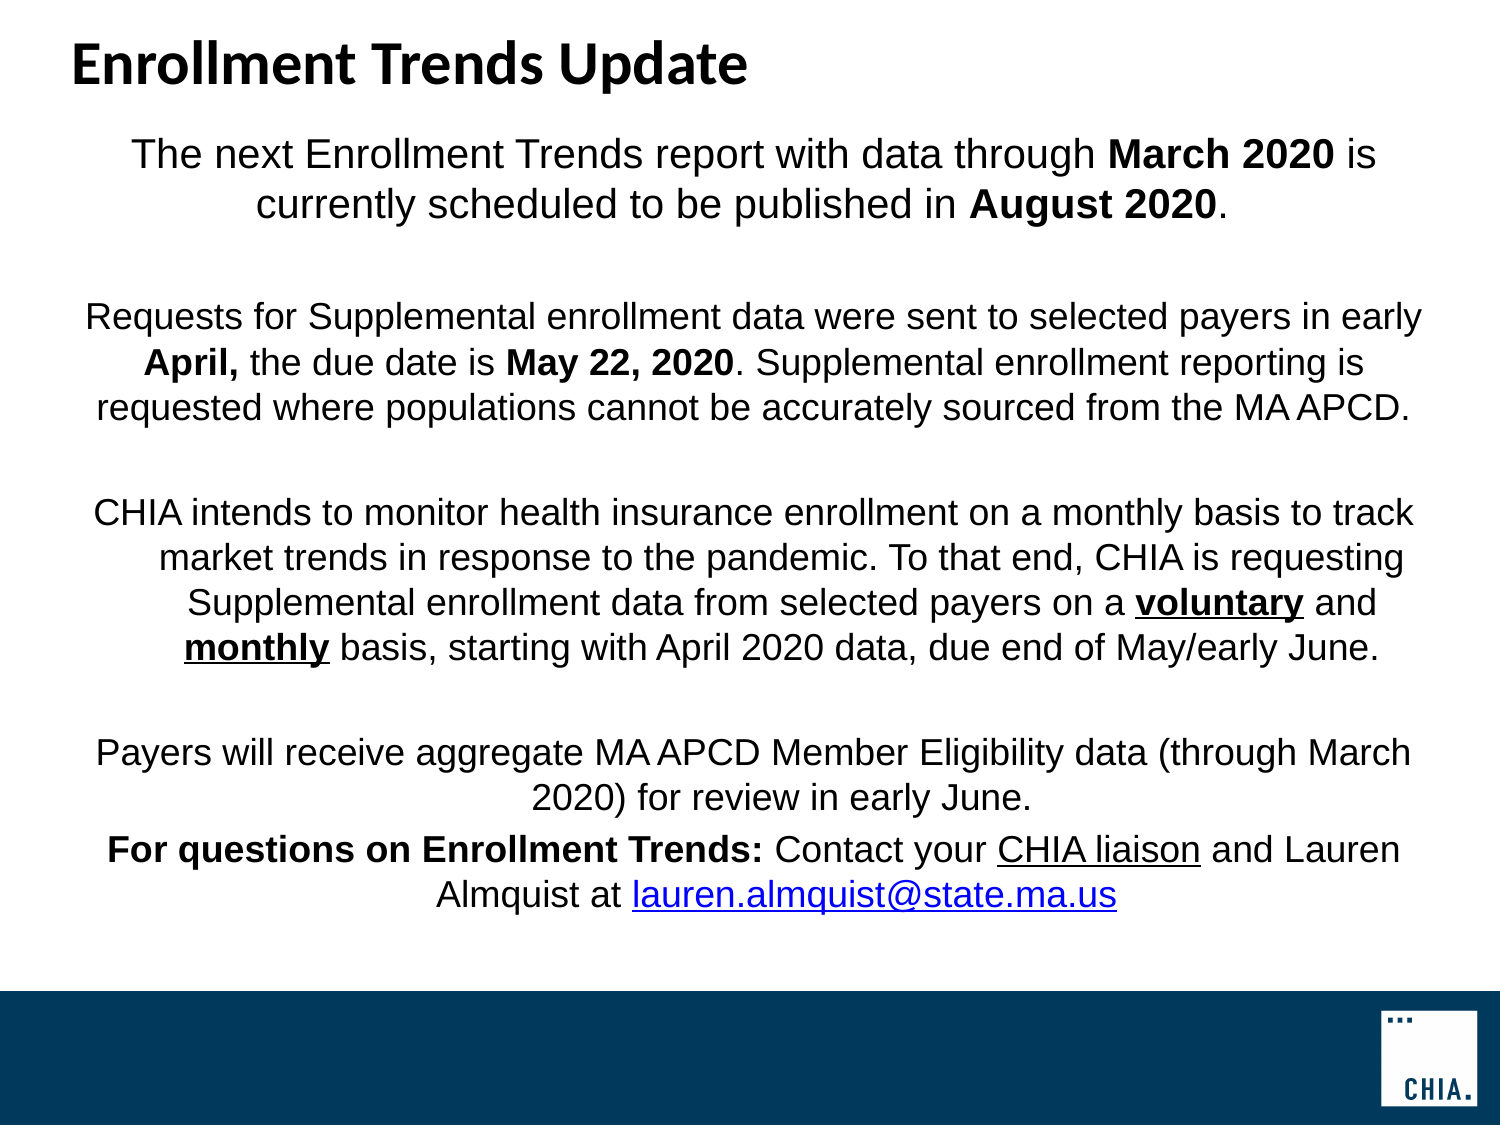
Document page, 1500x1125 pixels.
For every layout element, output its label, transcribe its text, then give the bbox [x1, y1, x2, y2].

title Enrollment Trends Update [56, 0, 1423, 119]
list The next Enrollment Trends report with data through March 2020 is currently scheduled to be published in August 2020. Requests for Supplemental enrollment data were sent to selected payers in early April, the due date is May 22, 2020. Supplemental enrollment reporting is requested where populations cannot be accurately sourced from the MA APCD. CHIA intends to monitor health insurance enrollment on a monthly basis to track market trends in response to the pandemic. To that end, CHIA is requesting Supplemental enrollment data from selected payers on a voluntary and monthly basis, starting with April 2020 data, due end of May/early June. Payers will receive aggregate MA APCD Member Eligibility data (through March 2020) for review in early June. For questions on Enrollment Trends: Contact your CHIA liaison and Lauren Almquist at lauren.almquist@state.ma.us [56, 119, 1452, 1070]
picture [0, 991, 1500, 1125]
